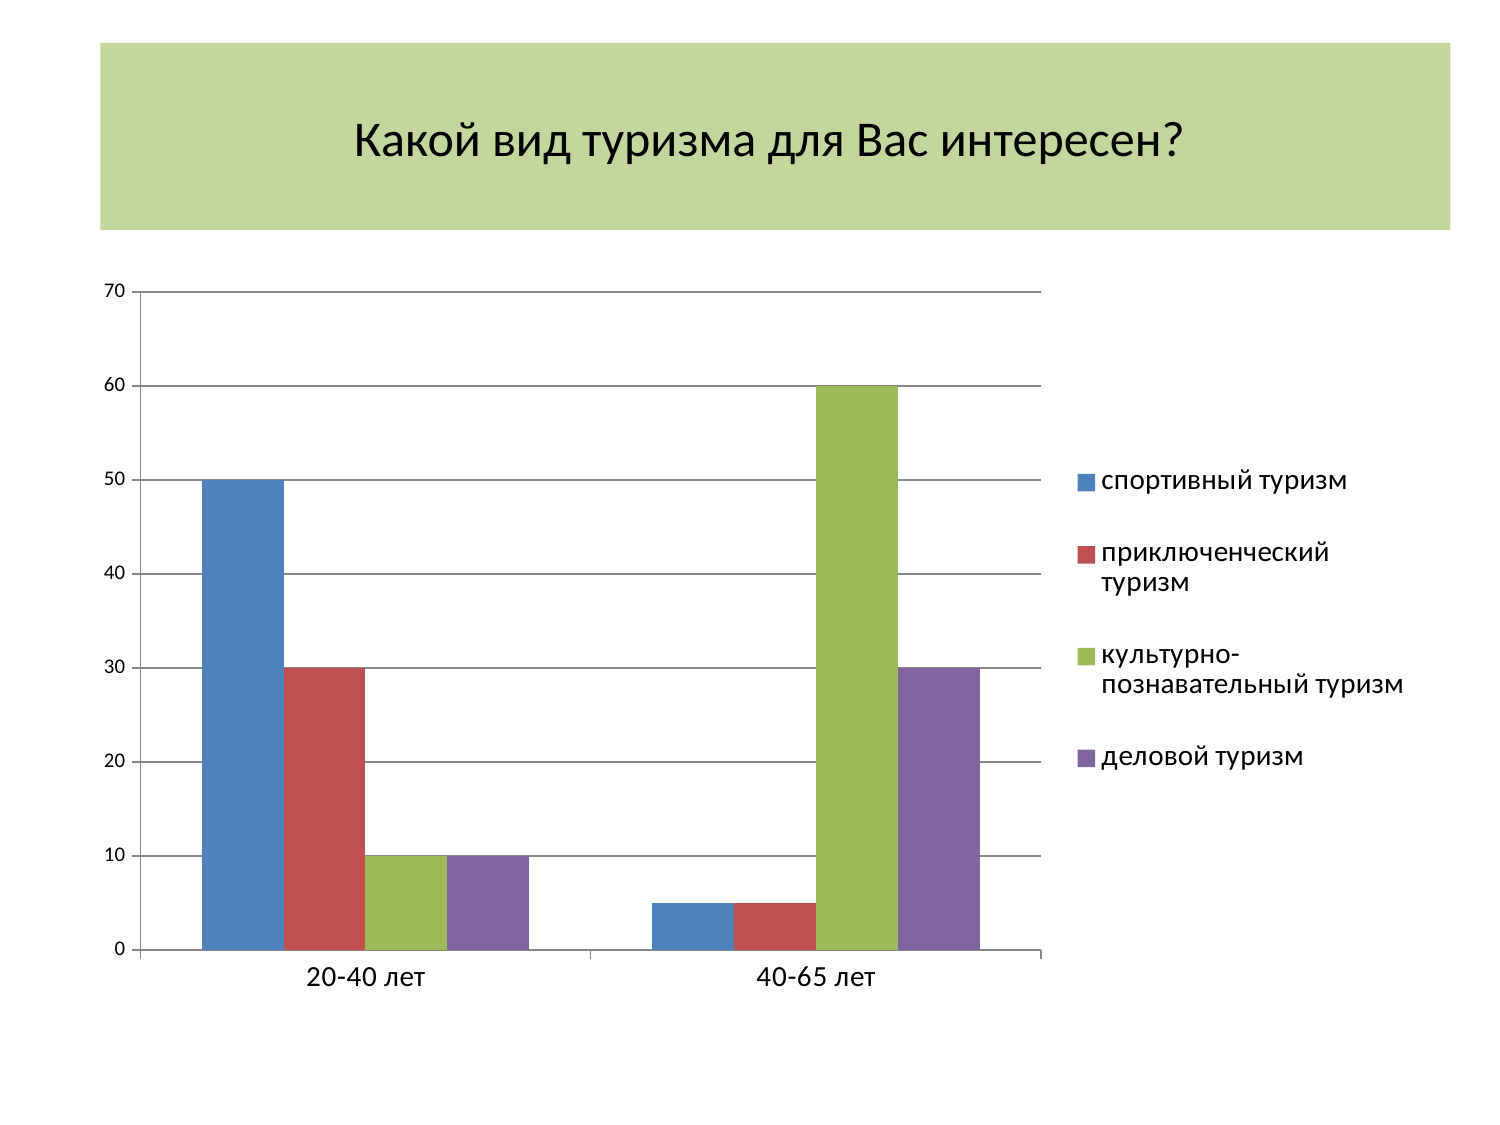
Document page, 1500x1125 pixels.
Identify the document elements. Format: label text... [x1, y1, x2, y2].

chart [76, 266, 1427, 1010]
title Какой вид туризма для Вас интересен? [100, 42, 1451, 231]
